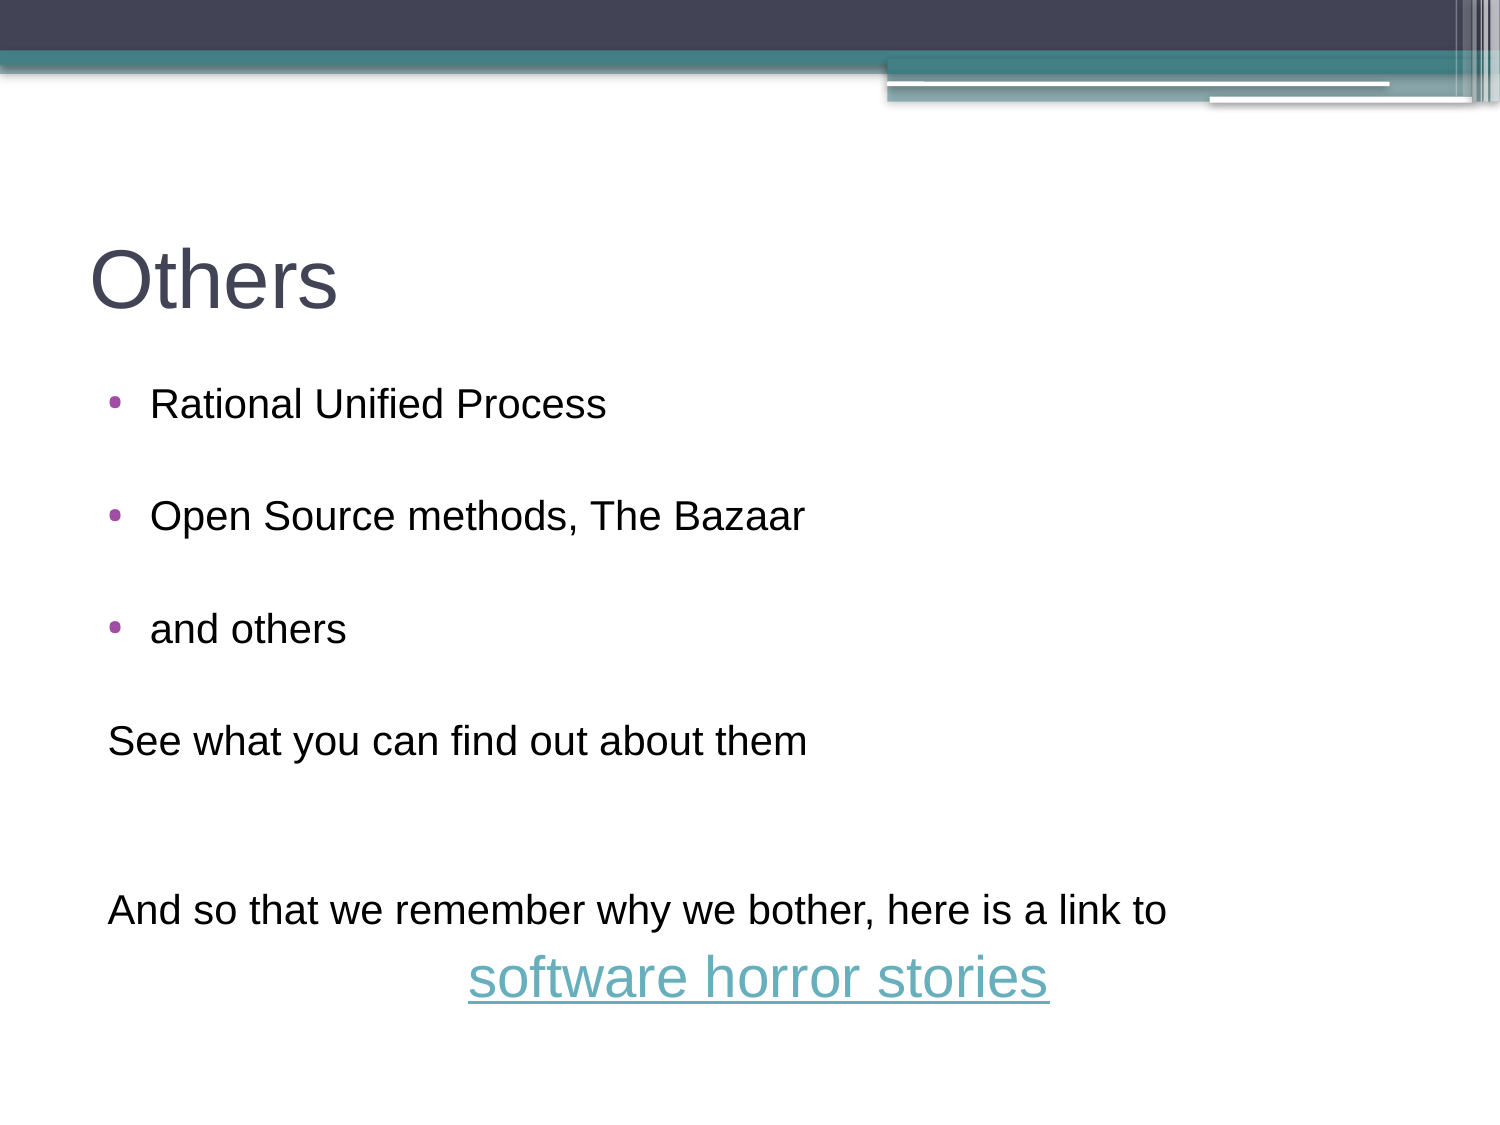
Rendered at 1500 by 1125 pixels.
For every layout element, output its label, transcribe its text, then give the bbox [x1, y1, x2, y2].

list Rational Unified Process Open Source methods, The Bazaar and others See what you can find out about them And so that we remember why we bother, here is a link to software horror stories [75, 368, 1425, 1079]
title Others [75, 187, 1425, 363]
